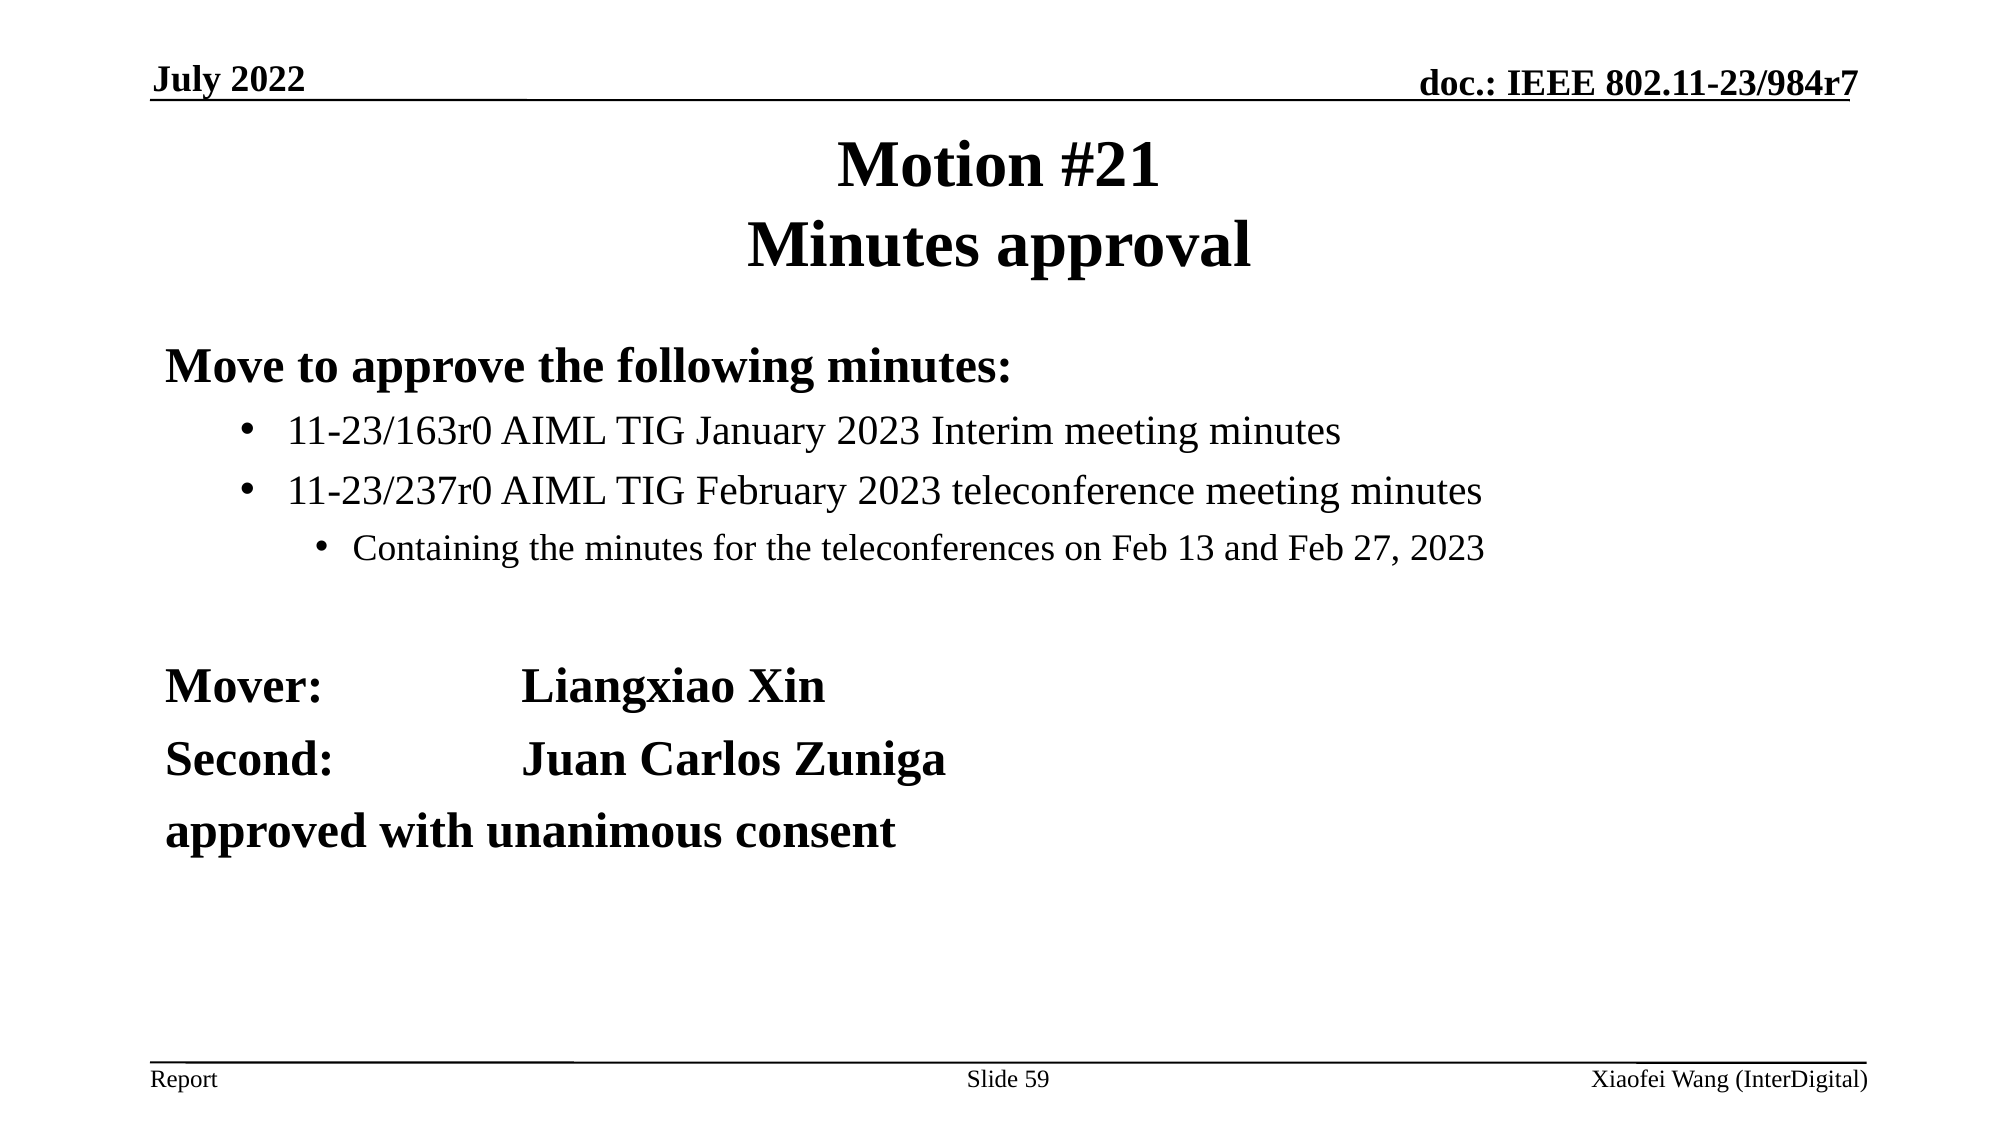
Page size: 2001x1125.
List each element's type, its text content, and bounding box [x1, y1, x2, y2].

footer Xiaofei Wang (InterDigital) [1171, 1061, 1869, 1093]
title Motion #21 Minutes approval [149, 112, 1850, 288]
slide_number Slide 59 [950, 1061, 1067, 1123]
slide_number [152, 54, 563, 100]
list Move to approve the following minutes: 11-23/163r0 AIML TIG January 2023 Interim meeting minutes 11-23/237r0 AIML TIG February 2023 teleconference meeting minutes Containing the minutes for the teleconferences on Feb 13 and Feb 27, 2023 Mover: Liangxiao Xin Second: Juan Carlos Zuniga approved with unanimous consent [149, 324, 1850, 1000]
